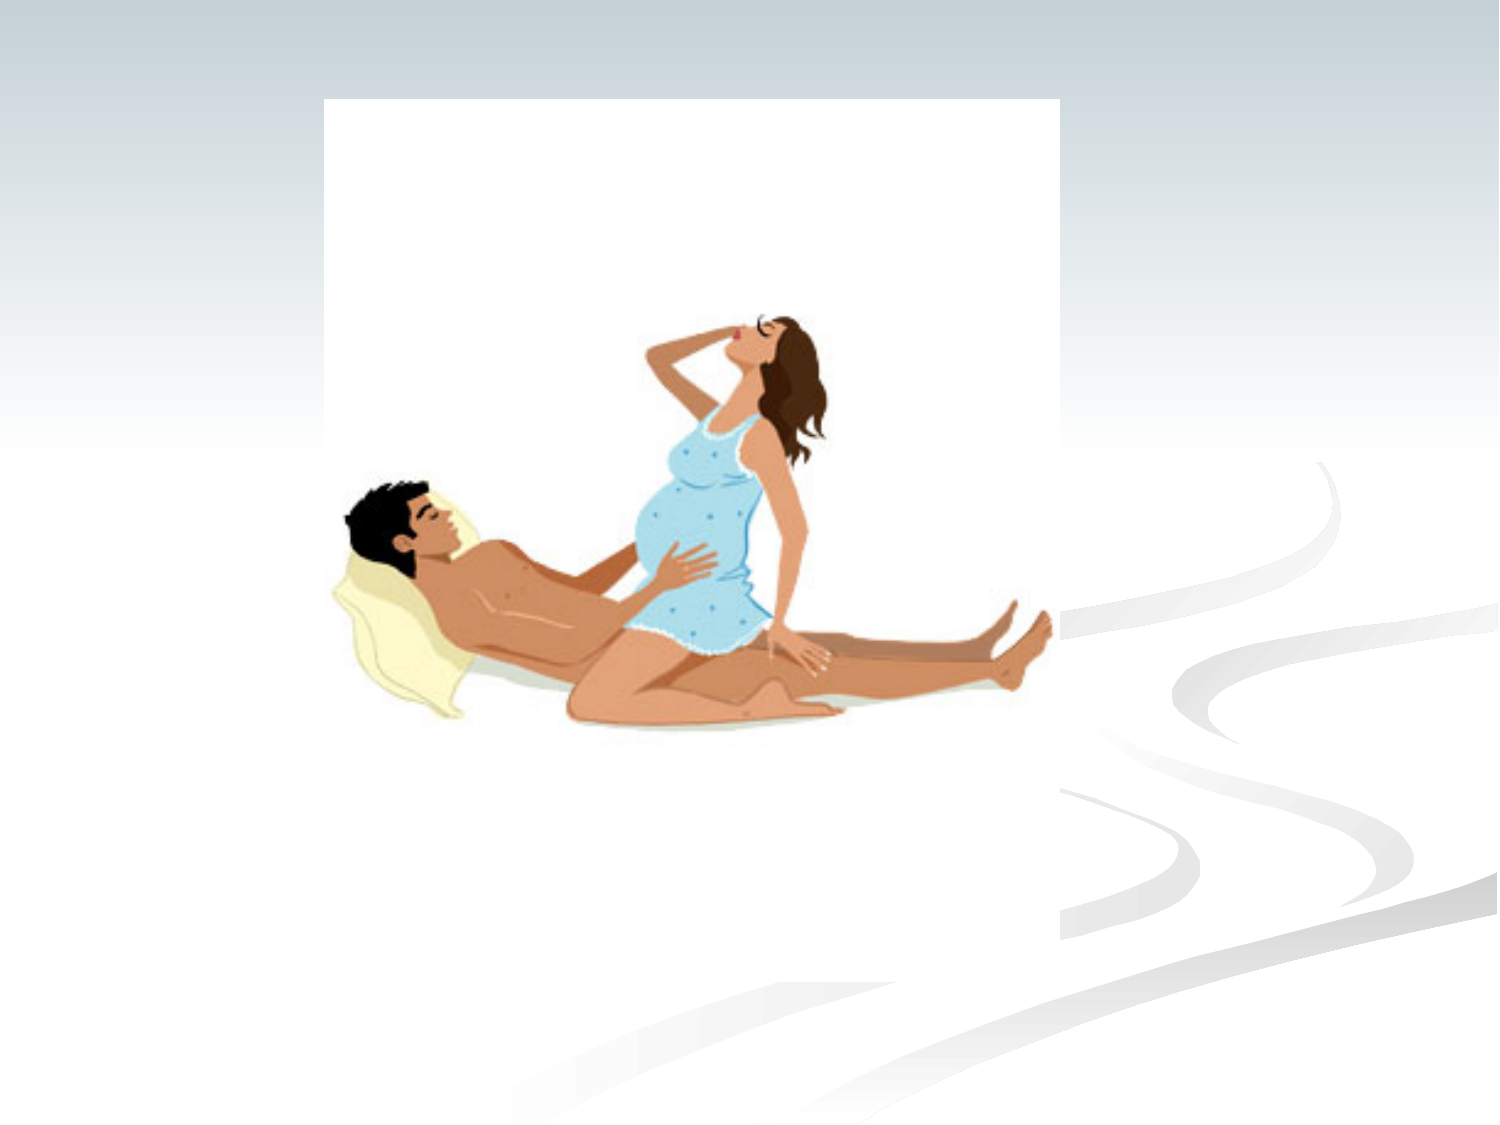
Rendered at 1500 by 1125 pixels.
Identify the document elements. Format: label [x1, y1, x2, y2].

list [324, 99, 1060, 982]
